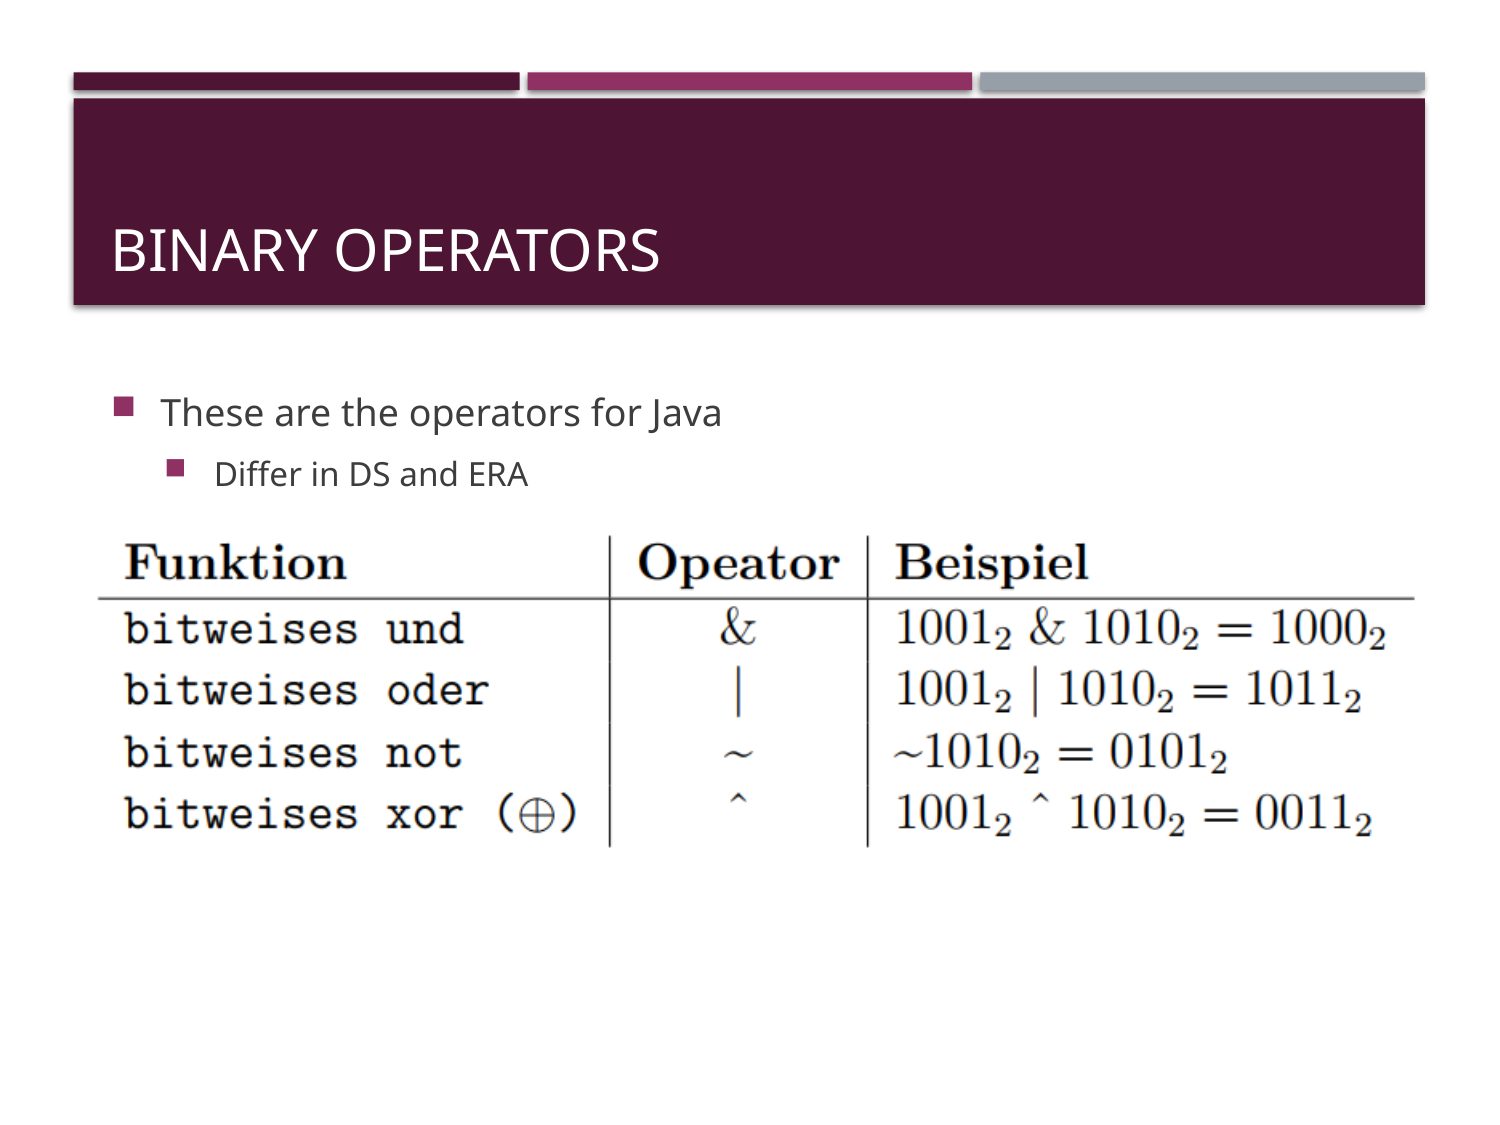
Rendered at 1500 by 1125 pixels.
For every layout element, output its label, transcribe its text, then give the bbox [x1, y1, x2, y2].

picture [94, 515, 1423, 876]
list These are the operators for Java Differ in DS and ERA [95, 365, 1406, 514]
title Binary Operators [95, 112, 1406, 291]
